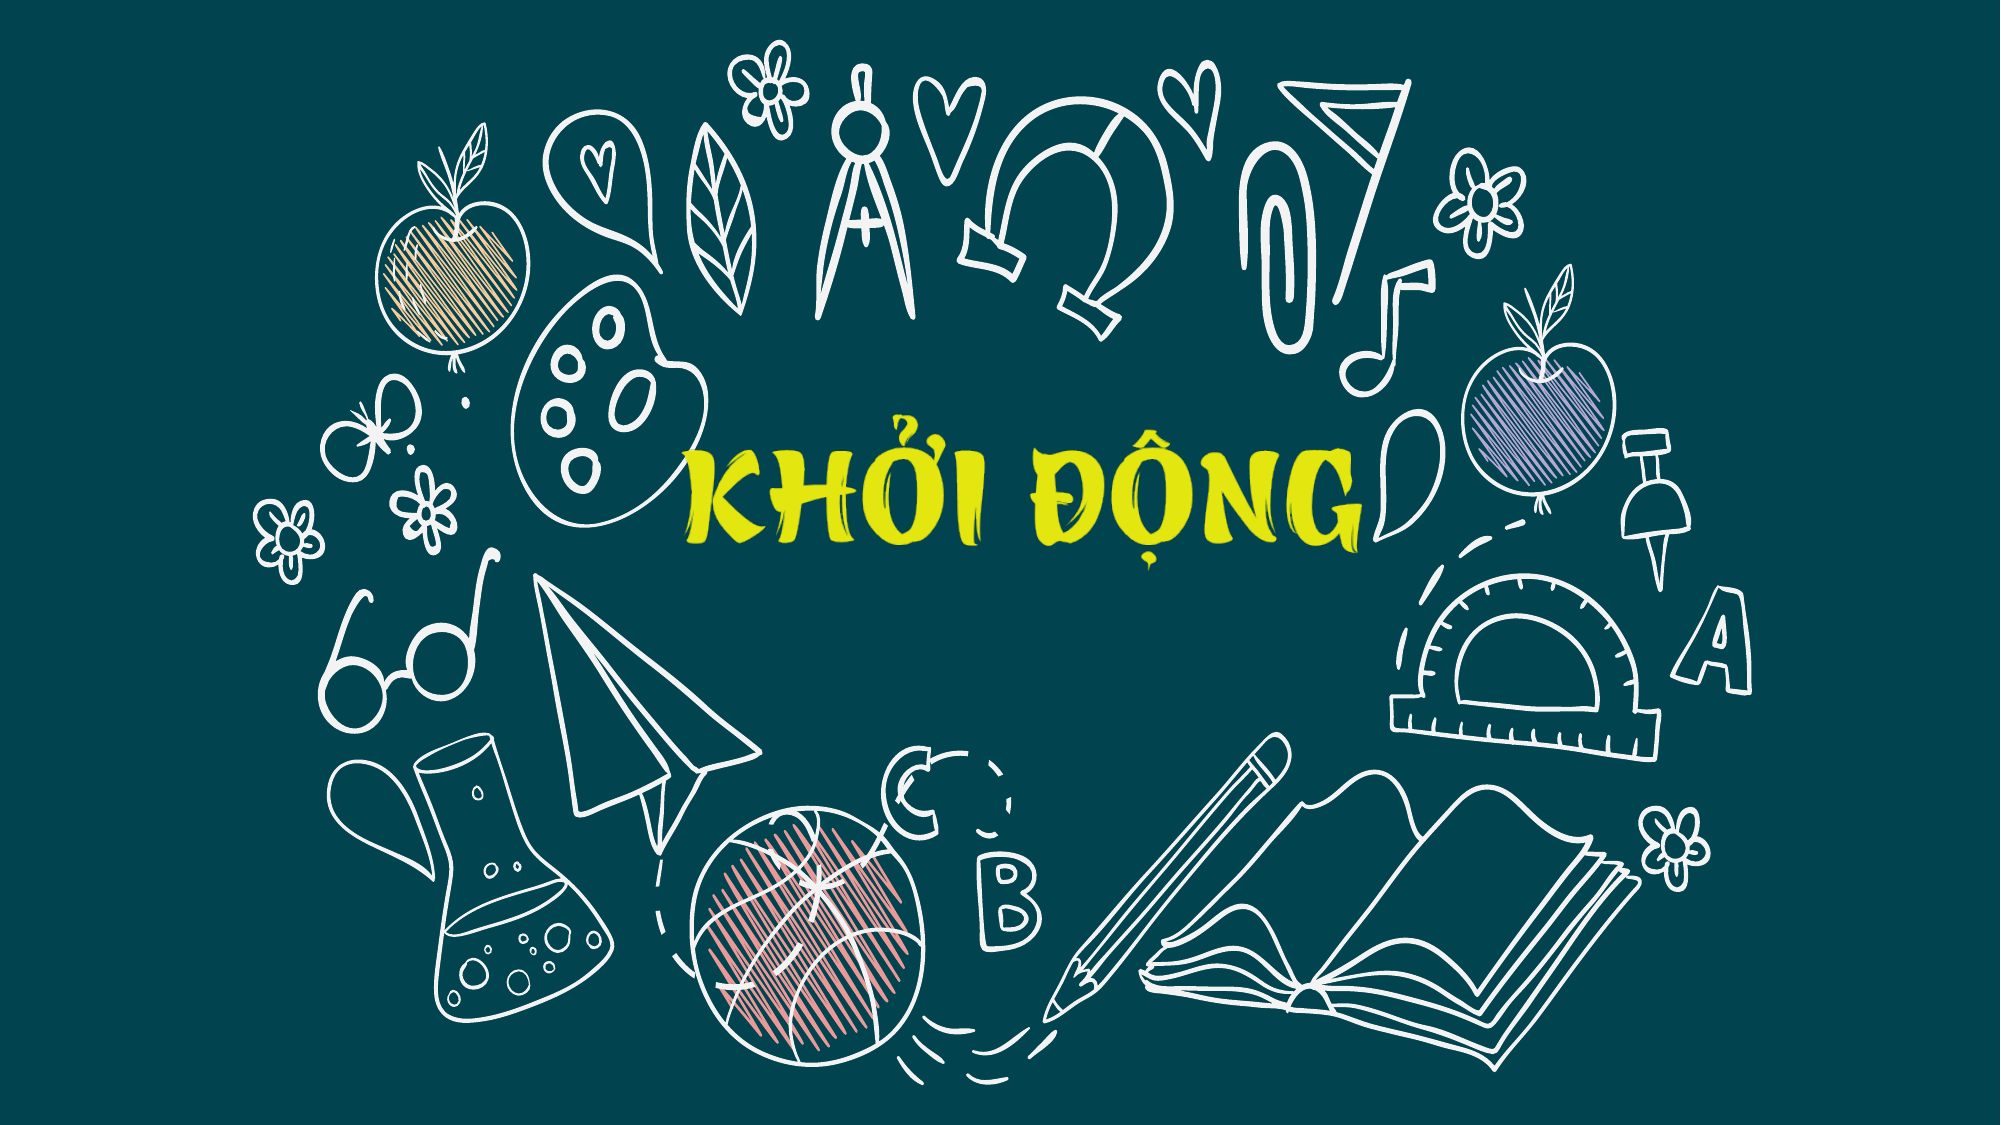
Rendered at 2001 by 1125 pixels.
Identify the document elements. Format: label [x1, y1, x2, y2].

text_box [247, 39, 1753, 1086]
picture [588, 353, 1456, 667]
